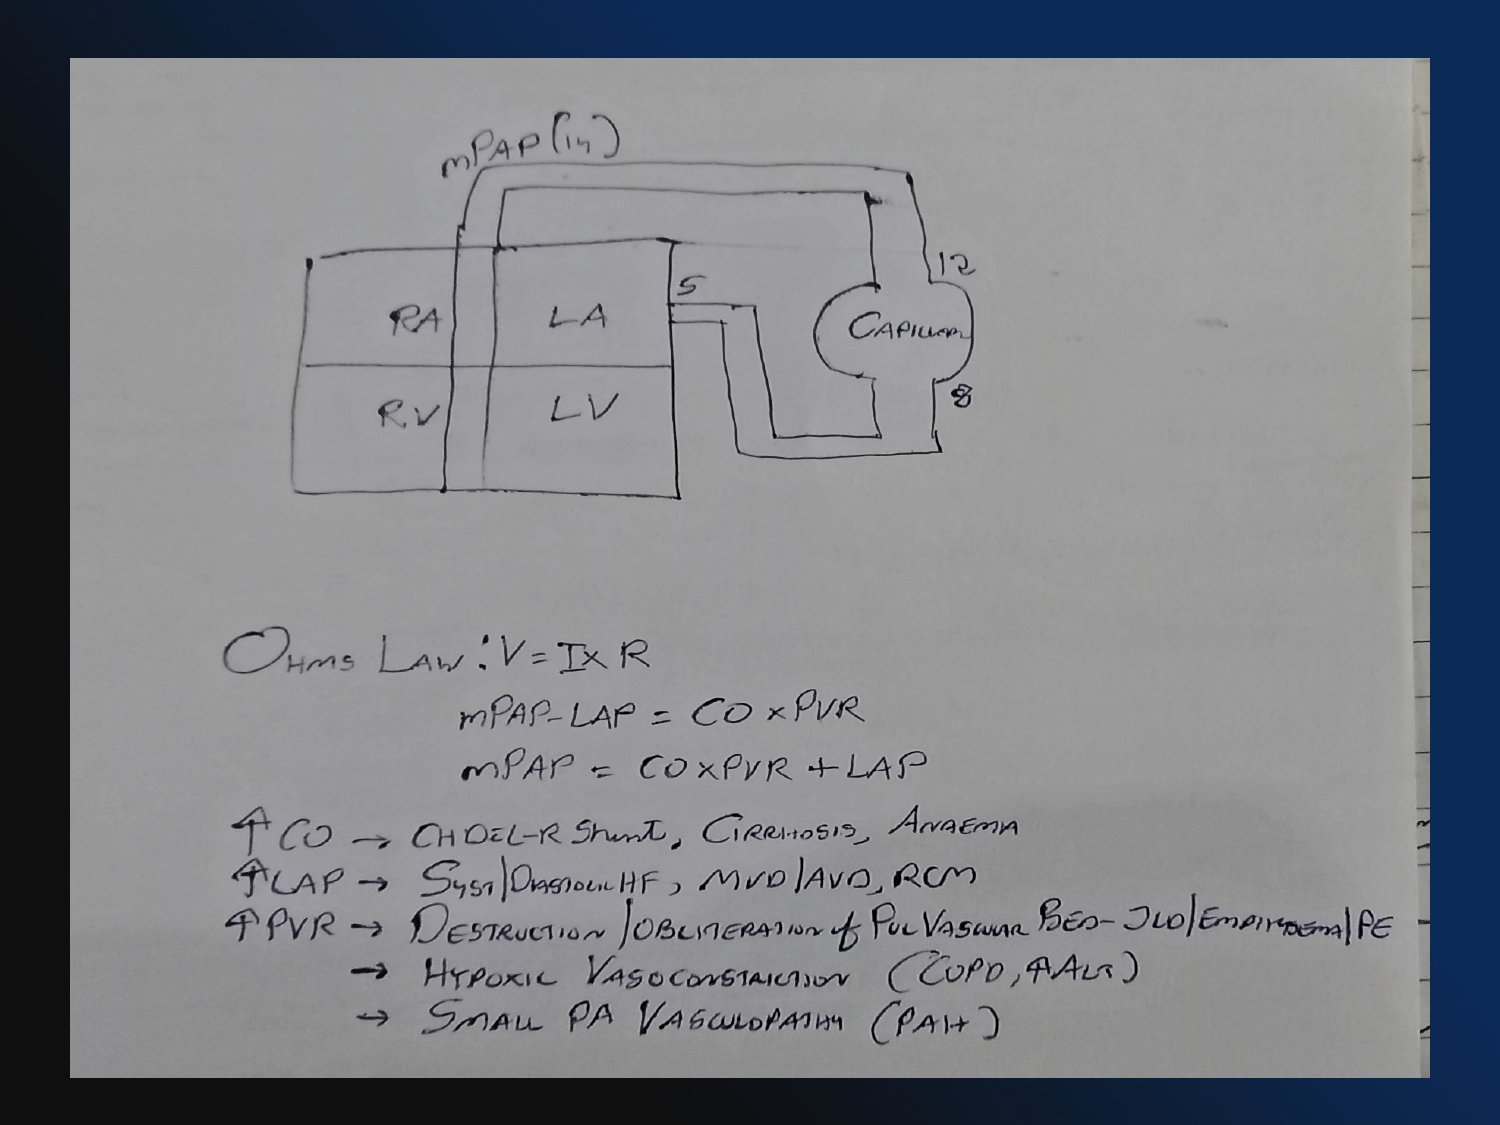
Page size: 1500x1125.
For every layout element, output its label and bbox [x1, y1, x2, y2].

list [70, 58, 1430, 1079]
picture [0, 0, 1500, 1125]
